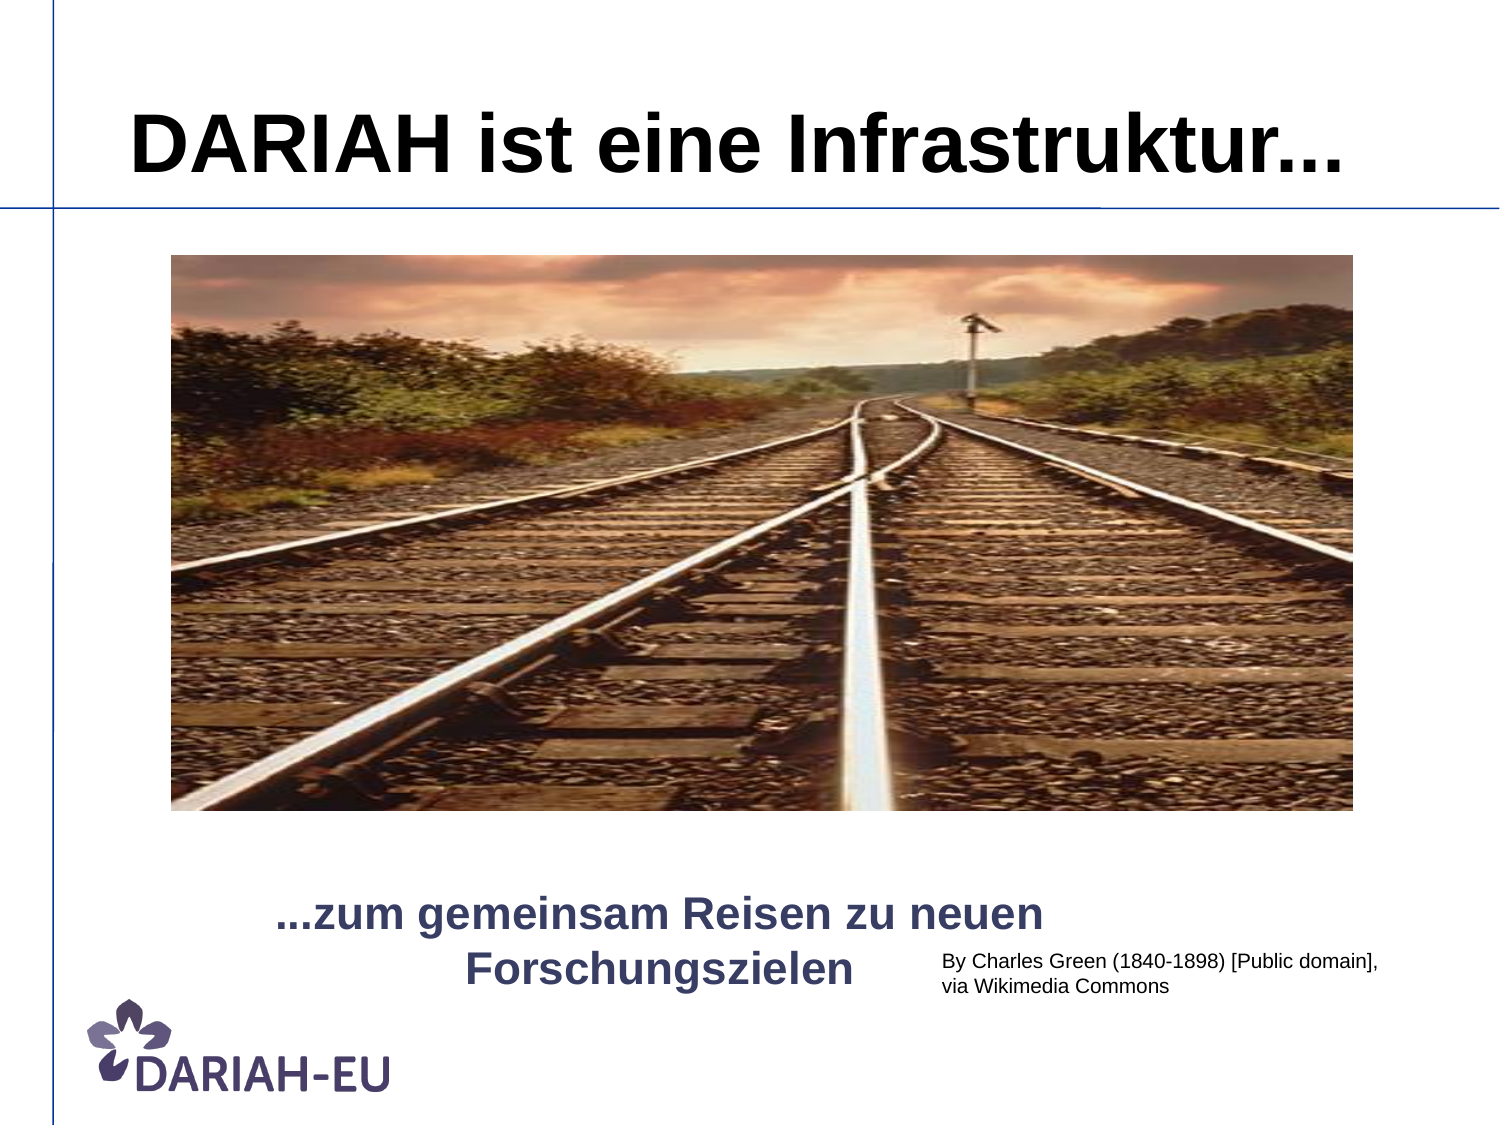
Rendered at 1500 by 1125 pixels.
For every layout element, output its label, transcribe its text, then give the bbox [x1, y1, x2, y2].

text_box By Charles Green (1840-1898) [Public domain], via Wikimedia Commons [927, 940, 1423, 1006]
text_box DARIAH ist eine Infrastruktur... [74, 45, 1425, 233]
picture [170, 255, 1353, 811]
text_box ...zum gemeinsam Reisen zu neuen Forschungszielen [120, 876, 1200, 994]
picture [87, 999, 389, 1092]
